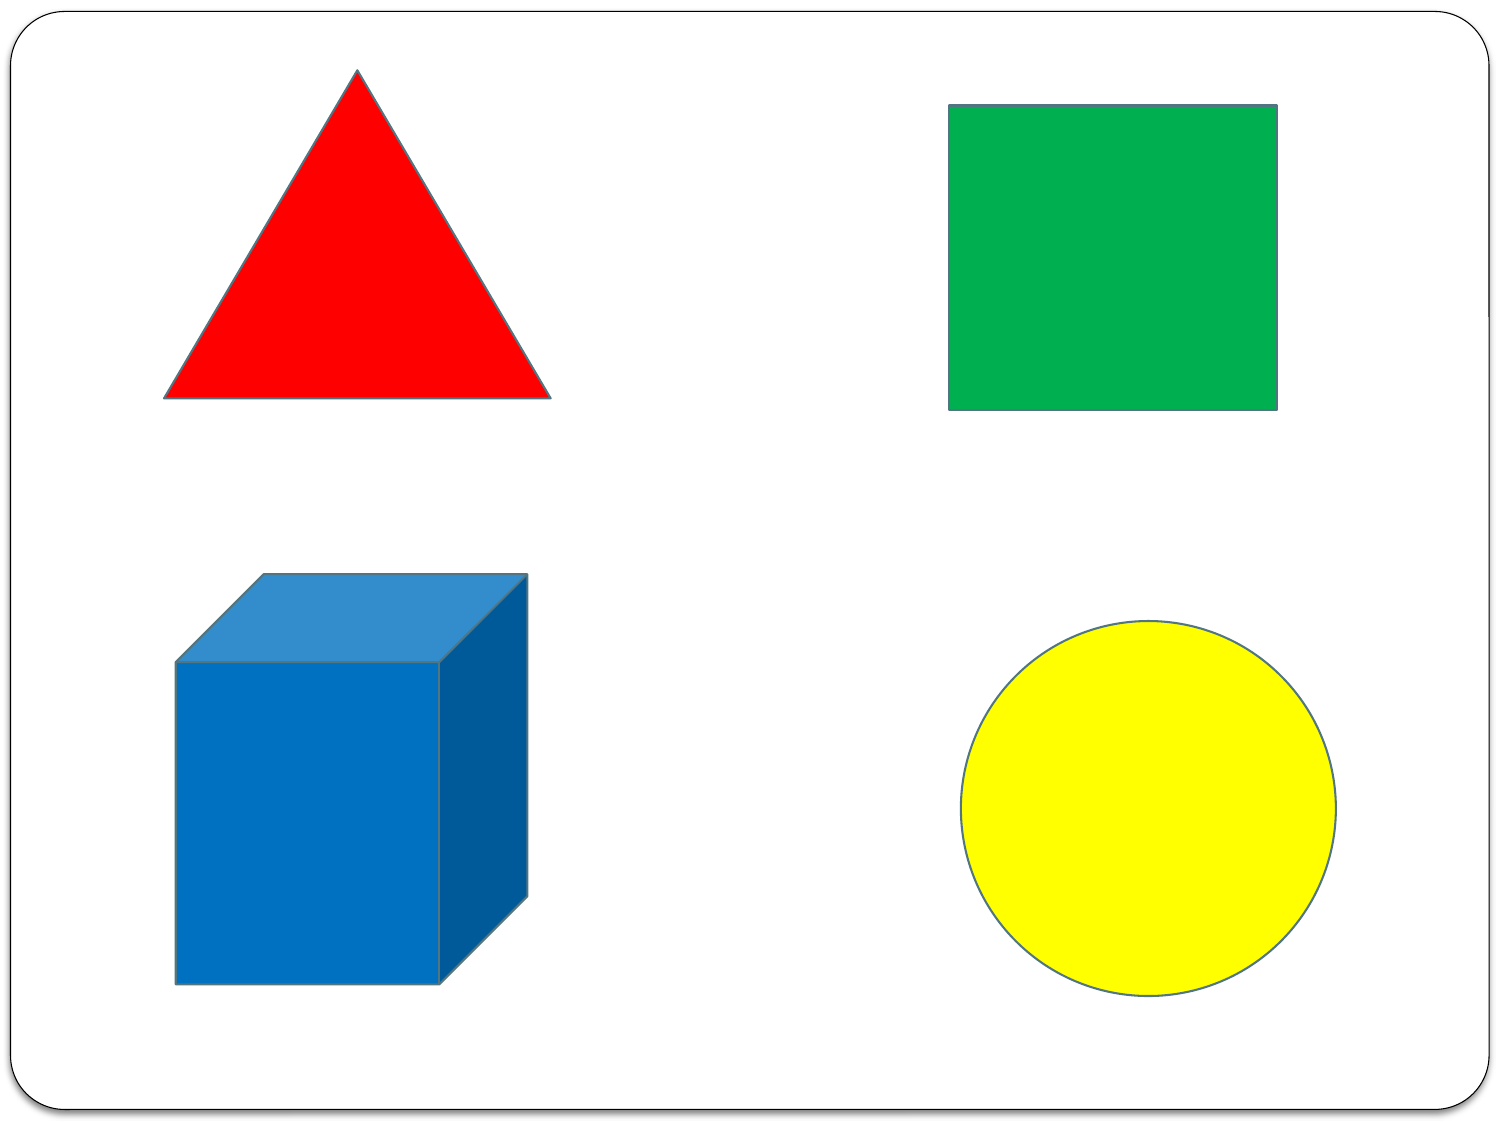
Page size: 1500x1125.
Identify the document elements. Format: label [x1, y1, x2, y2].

text_box [959, 619, 1337, 998]
text_box [948, 104, 1278, 411]
text_box [163, 69, 552, 400]
text_box [174, 573, 529, 986]
